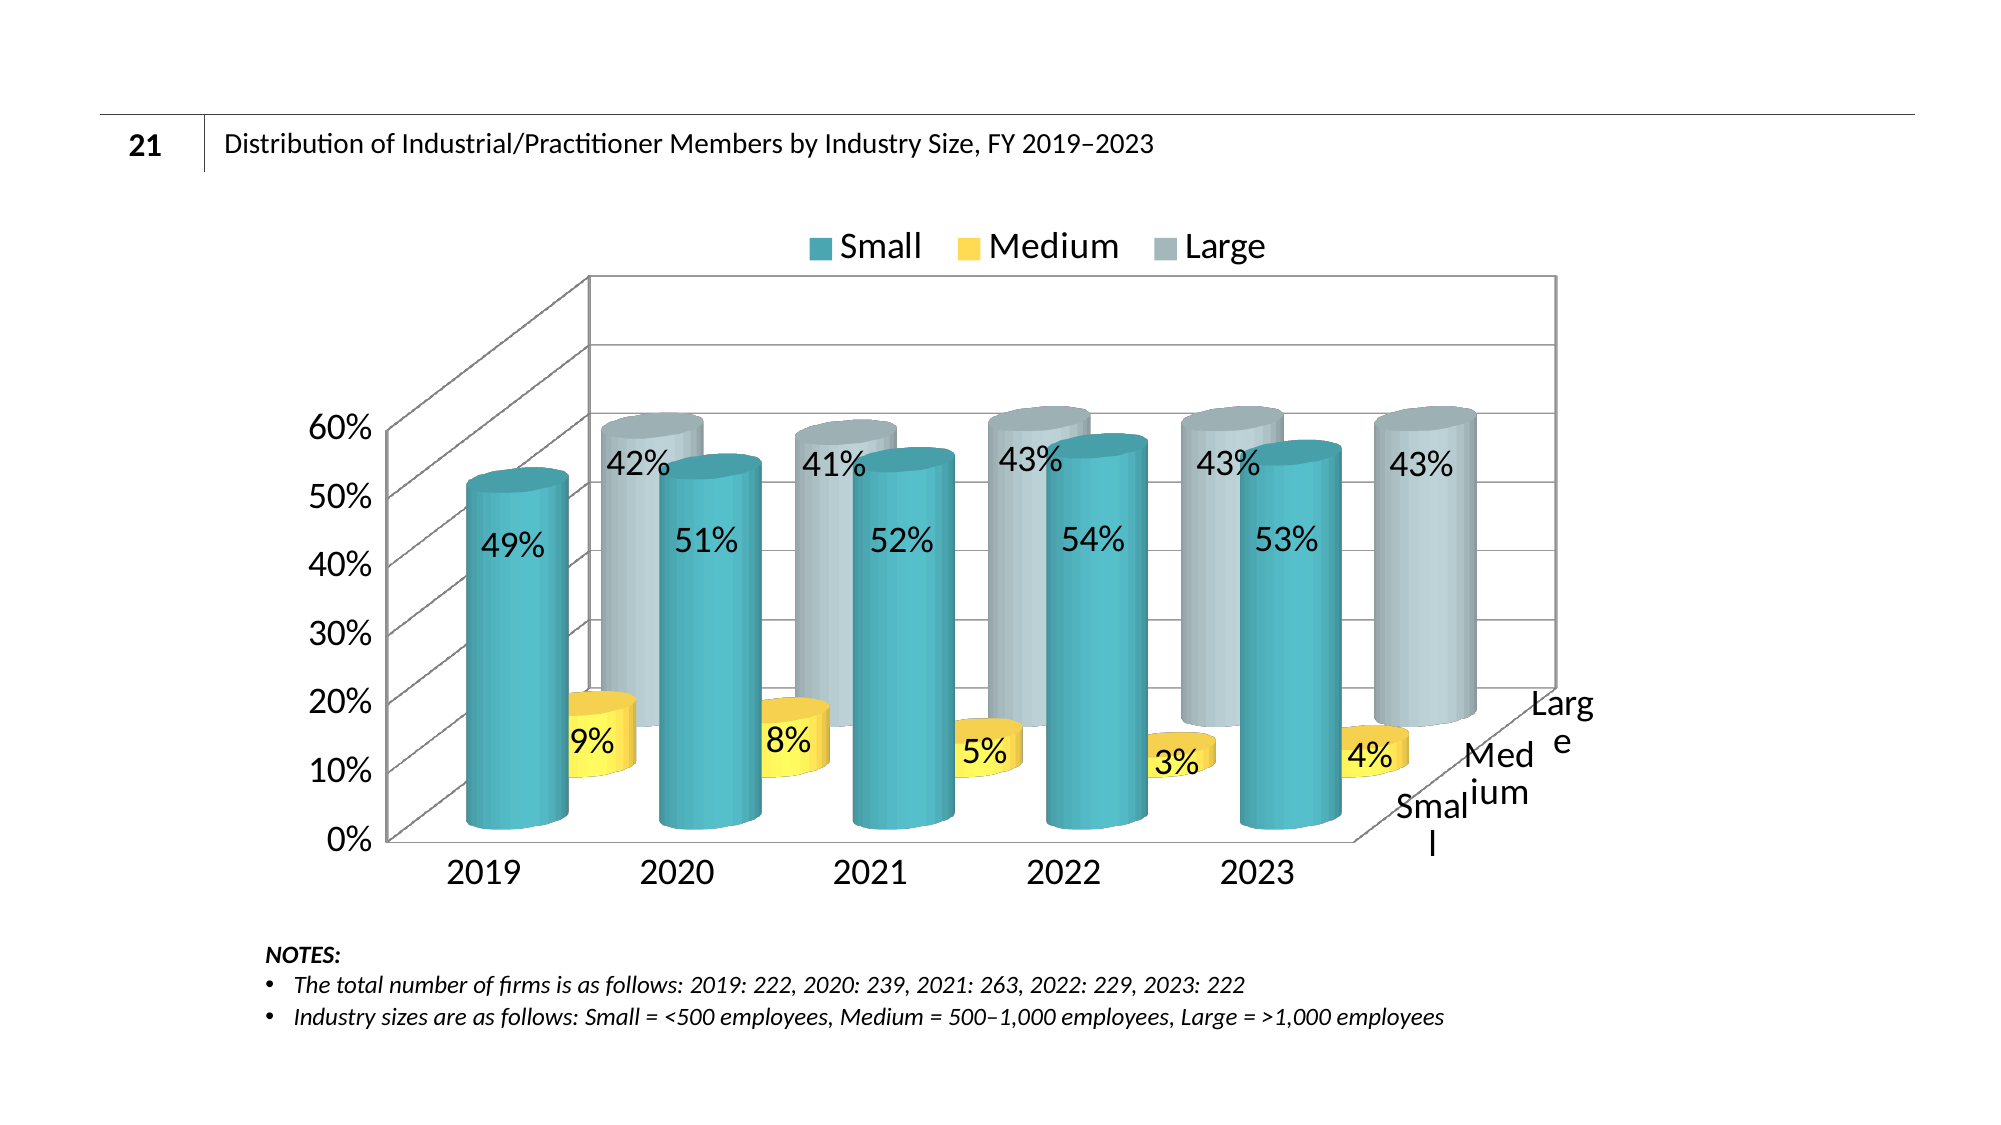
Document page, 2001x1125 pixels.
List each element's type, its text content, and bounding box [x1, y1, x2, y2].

text_box NOTES: The total number of firms is as follows: 2019: 222, 2020: 239, 2021: 263, 2022: 229, 2023: 222 Industry sizes are as follows: Small = <500 employees, Medium = 500–1,000 employees, Large = >1,000 employees [250, 931, 1750, 1039]
chart [298, 208, 1708, 917]
slide_number 21 [89, 112, 202, 174]
title Distribution of Industrial/Practitioner Members by Industry Size, FY 2019–2023 [209, 122, 1650, 163]
